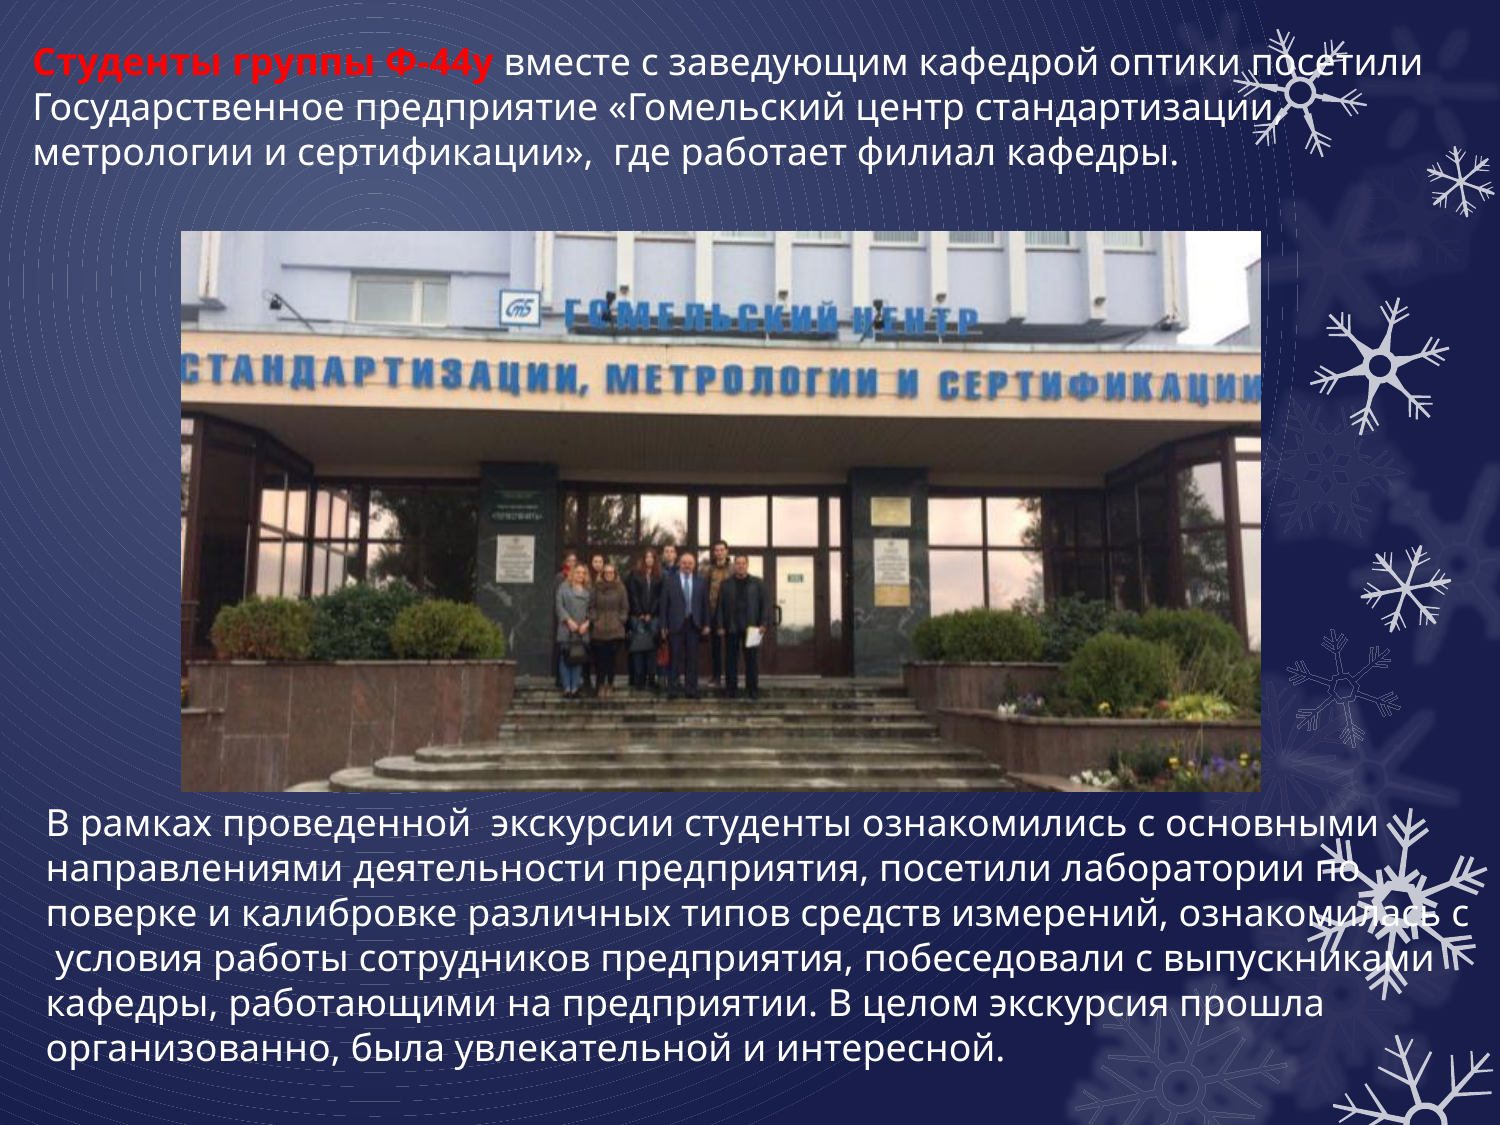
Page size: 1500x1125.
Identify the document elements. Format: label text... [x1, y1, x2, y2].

picture [181, 230, 1261, 792]
text_box Студенты группы Ф-44у вместе с заведующим кафедрой оптики посетили Государственное предприятие «Гомельский центр стандартизации, метрологии и сертификации», где работает филиал кафедры. [17, 30, 1477, 181]
text_box В рамках проведенной экскурсии студенты ознакомились с основными направлениями деятельности предприятия, посетили лаборатории по поверке и калибровке различных типов средств измерений, ознакомилась с условия работы сотрудников предприятия, побеседовали с выпускниками кафедры, работающими на предприятии. В целом экскурсия прошла организованно, была увлекательной и интересной. [30, 791, 1490, 1077]
